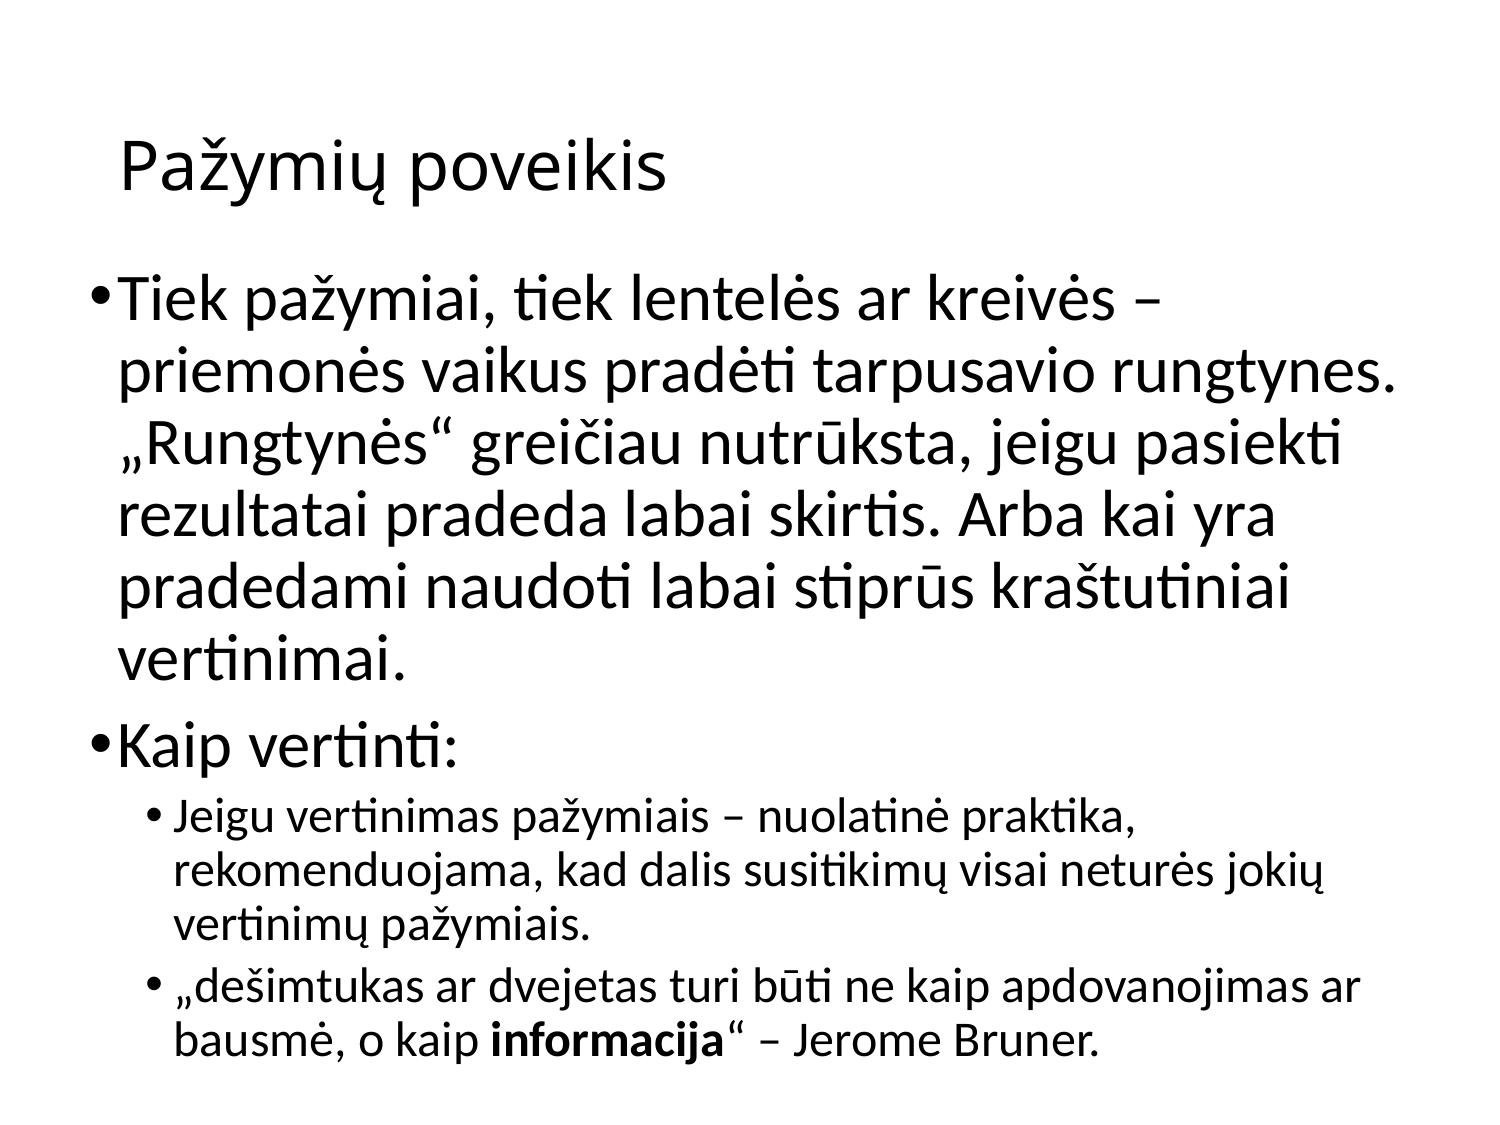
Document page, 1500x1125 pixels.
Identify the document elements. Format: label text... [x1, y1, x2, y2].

title Pažymių poveikis [103, 59, 1397, 255]
list Tiek pažymiai, tiek lentelės ar kreivės – priemonės vaikus pradėti tarpusavio rungtynes. „Rungtynės“ greičiau nutrūksta, jeigu pasiekti rezultatai pradeda labai skirtis. Arba kai yra pradedami naudoti labai stiprūs kraštutiniai vertinimai. Kaip vertinti: Jeigu vertinimas pažymiais – nuolatinė praktika, rekomenduojama, kad dalis susitikimų visai neturės jokių vertinimų pažymiais. „dešimtukas ar dvejetas turi būti ne kaip apdovanojimas ar bausmė, o kaip informacija“ – Jerome Bruner. [74, 255, 1426, 855]
